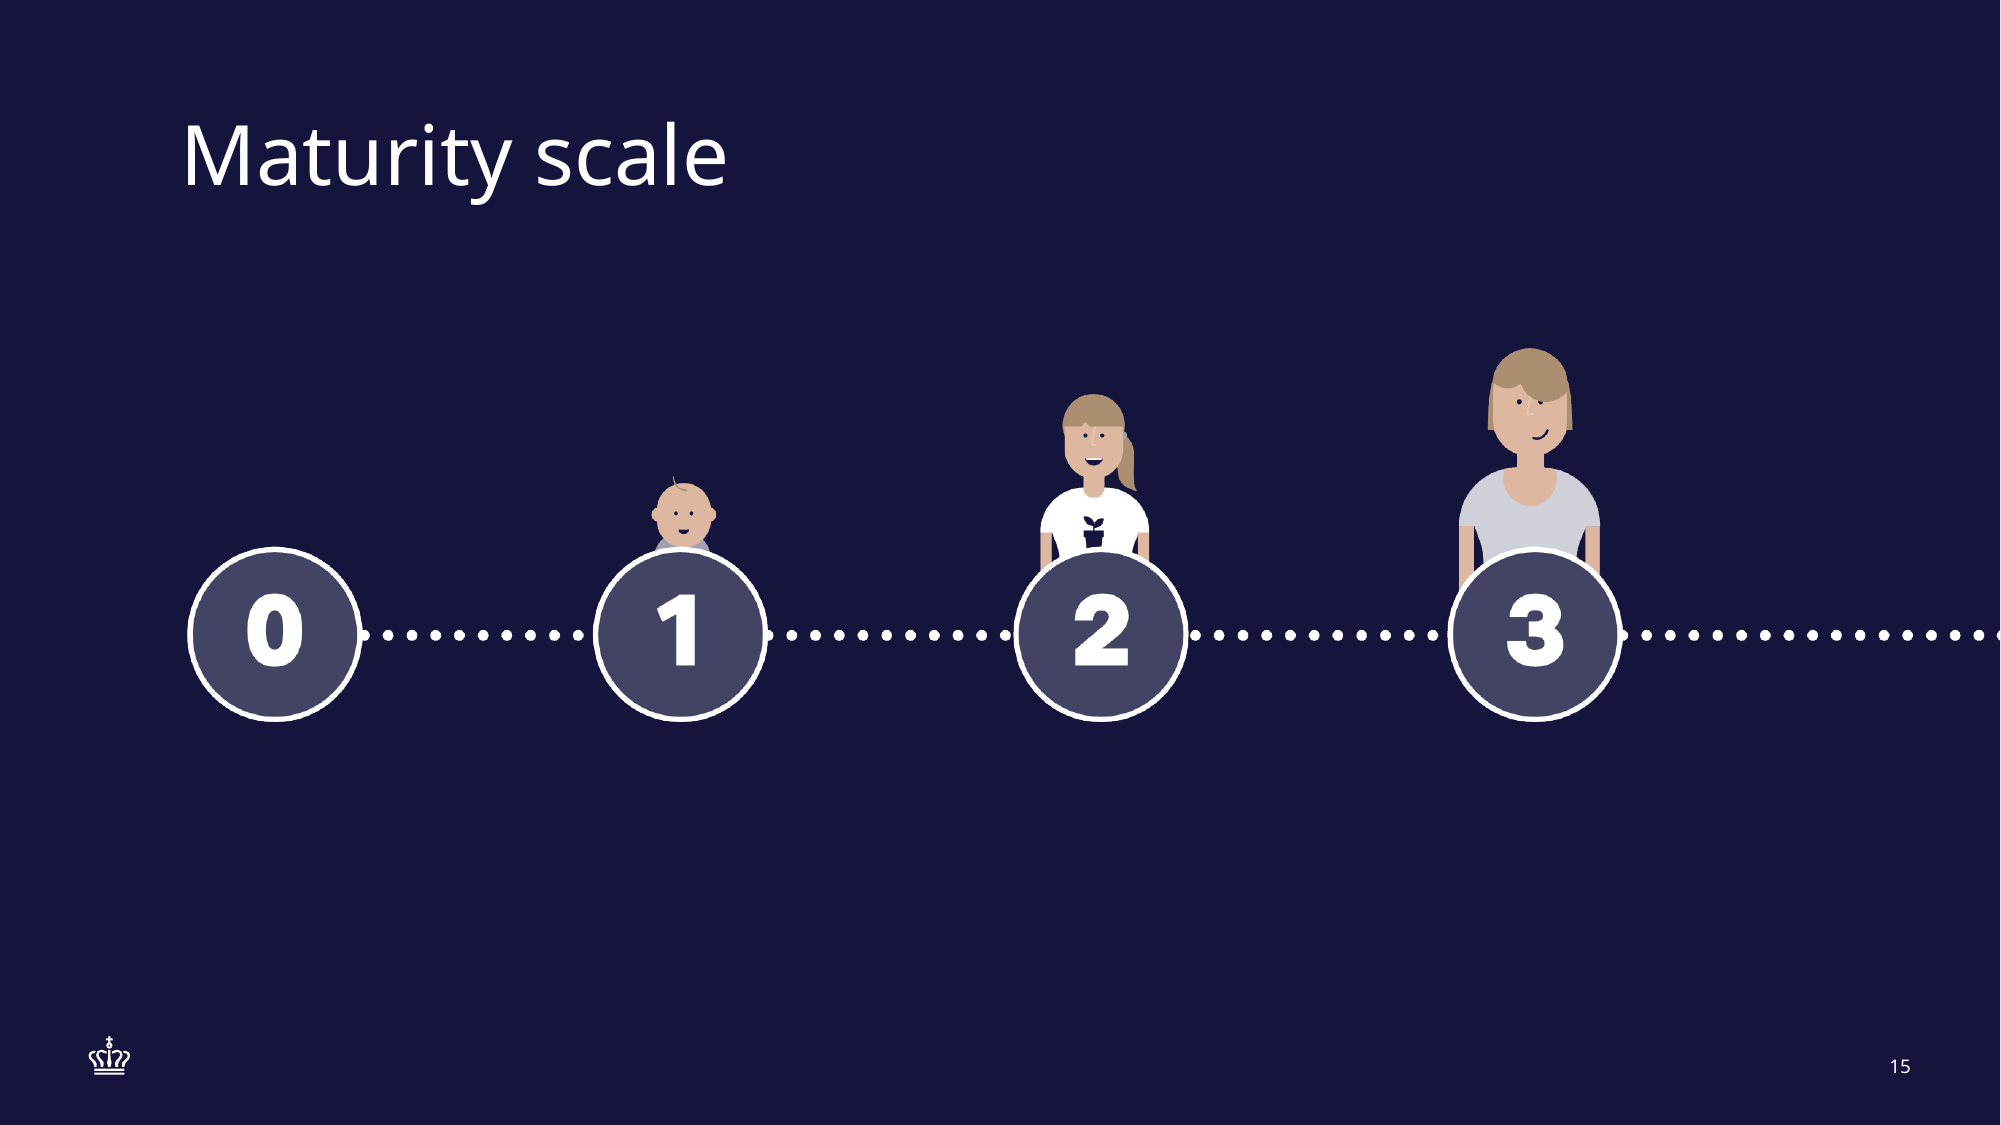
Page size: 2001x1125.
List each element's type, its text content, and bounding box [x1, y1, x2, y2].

picture [185, 348, 2000, 722]
slide_number 15 [1812, 1028, 1911, 1079]
title Maturity scale [180, 110, 1624, 205]
